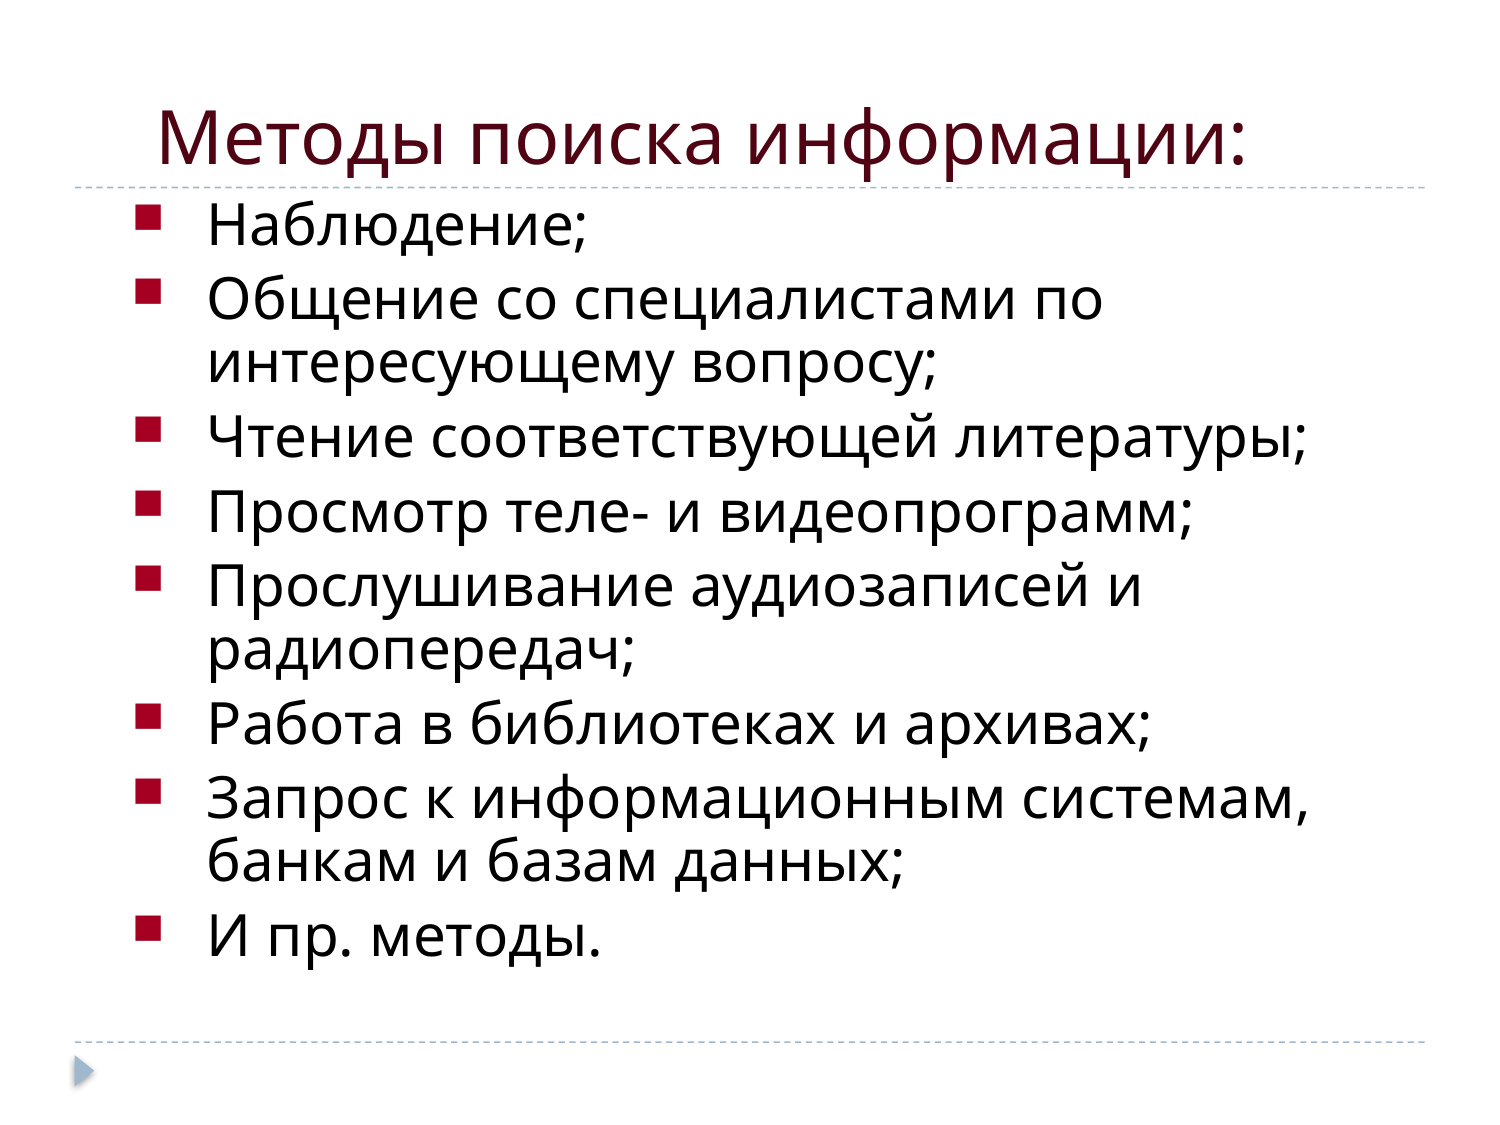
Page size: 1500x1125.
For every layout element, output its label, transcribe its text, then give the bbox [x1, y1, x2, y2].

text_box Методы поиска информации: [140, 81, 1393, 187]
text_box Наблюдение; Общение со специалистами по интересующему вопросу; Чтение соответствующей литературы; Просмотр теле- и видеопрограмм; Прослушивание аудиозаписей и радиопередач; Работа в библиотеках и архивах; Запрос к информационным системам, банкам и базам данных; И пр. методы. [117, 187, 1370, 815]
